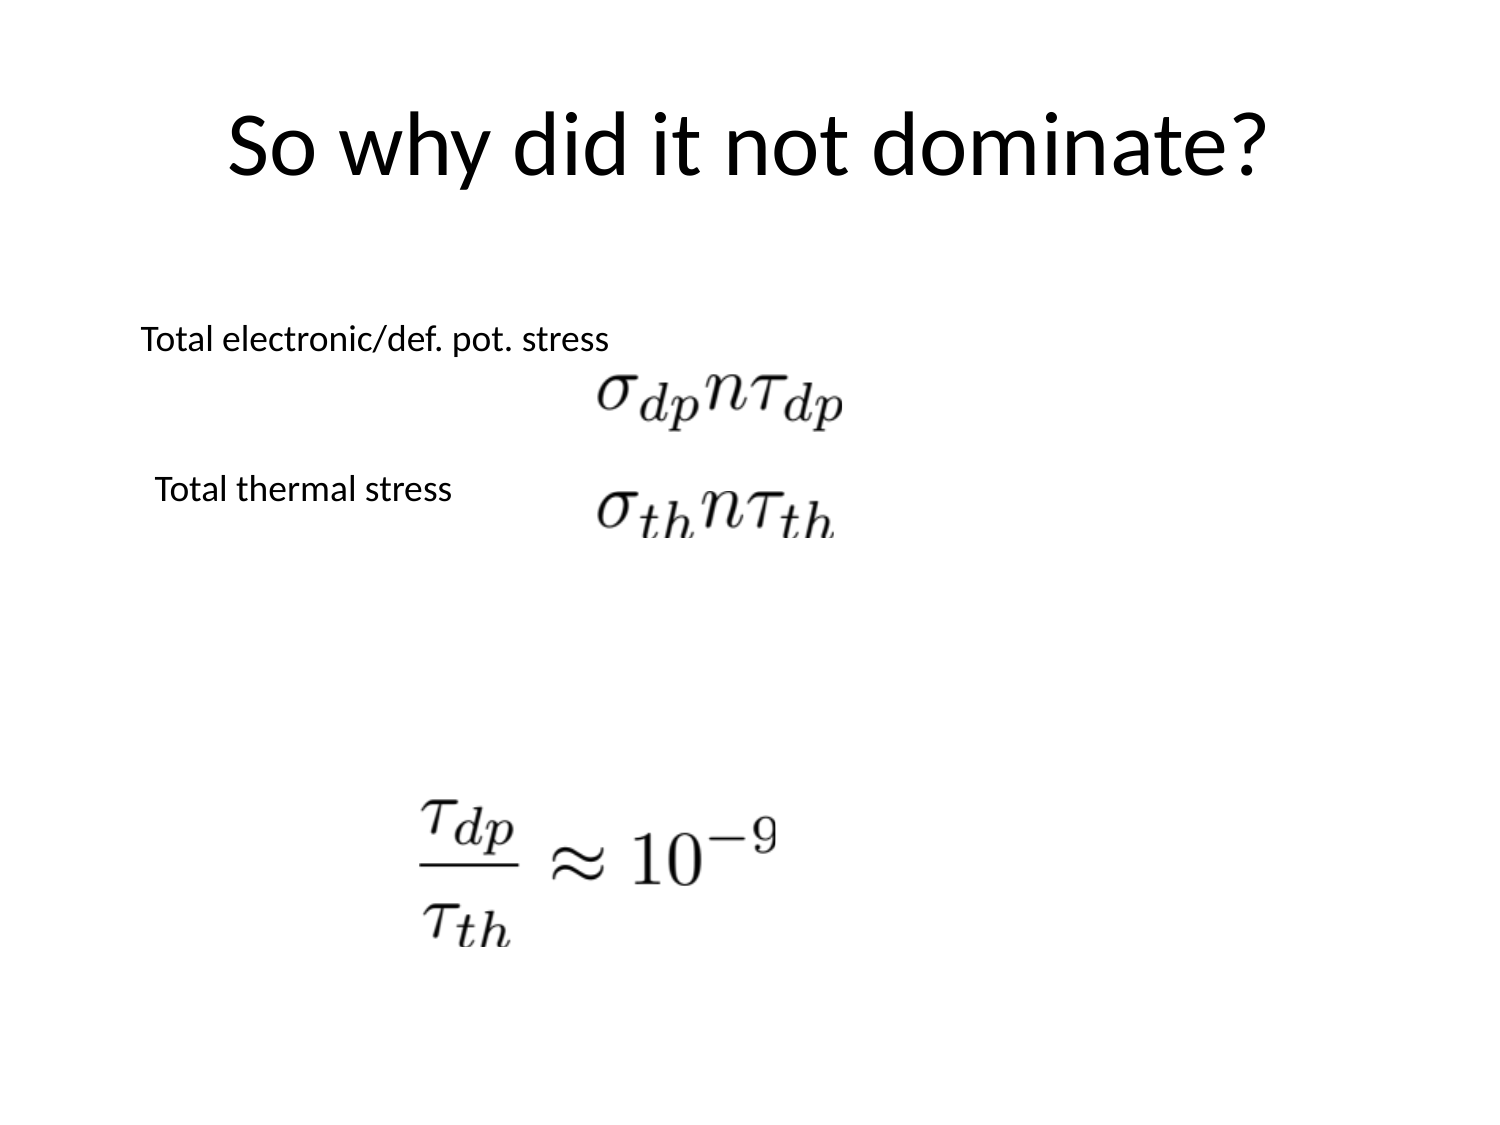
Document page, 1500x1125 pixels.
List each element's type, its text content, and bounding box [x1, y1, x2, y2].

picture [596, 491, 835, 538]
text_box Total thermal stress [139, 456, 468, 516]
title So why did it not dominate? [75, 45, 1425, 233]
text_box Total electronic/def. pot. stress [125, 306, 625, 367]
picture [418, 798, 776, 947]
picture [596, 373, 843, 433]
